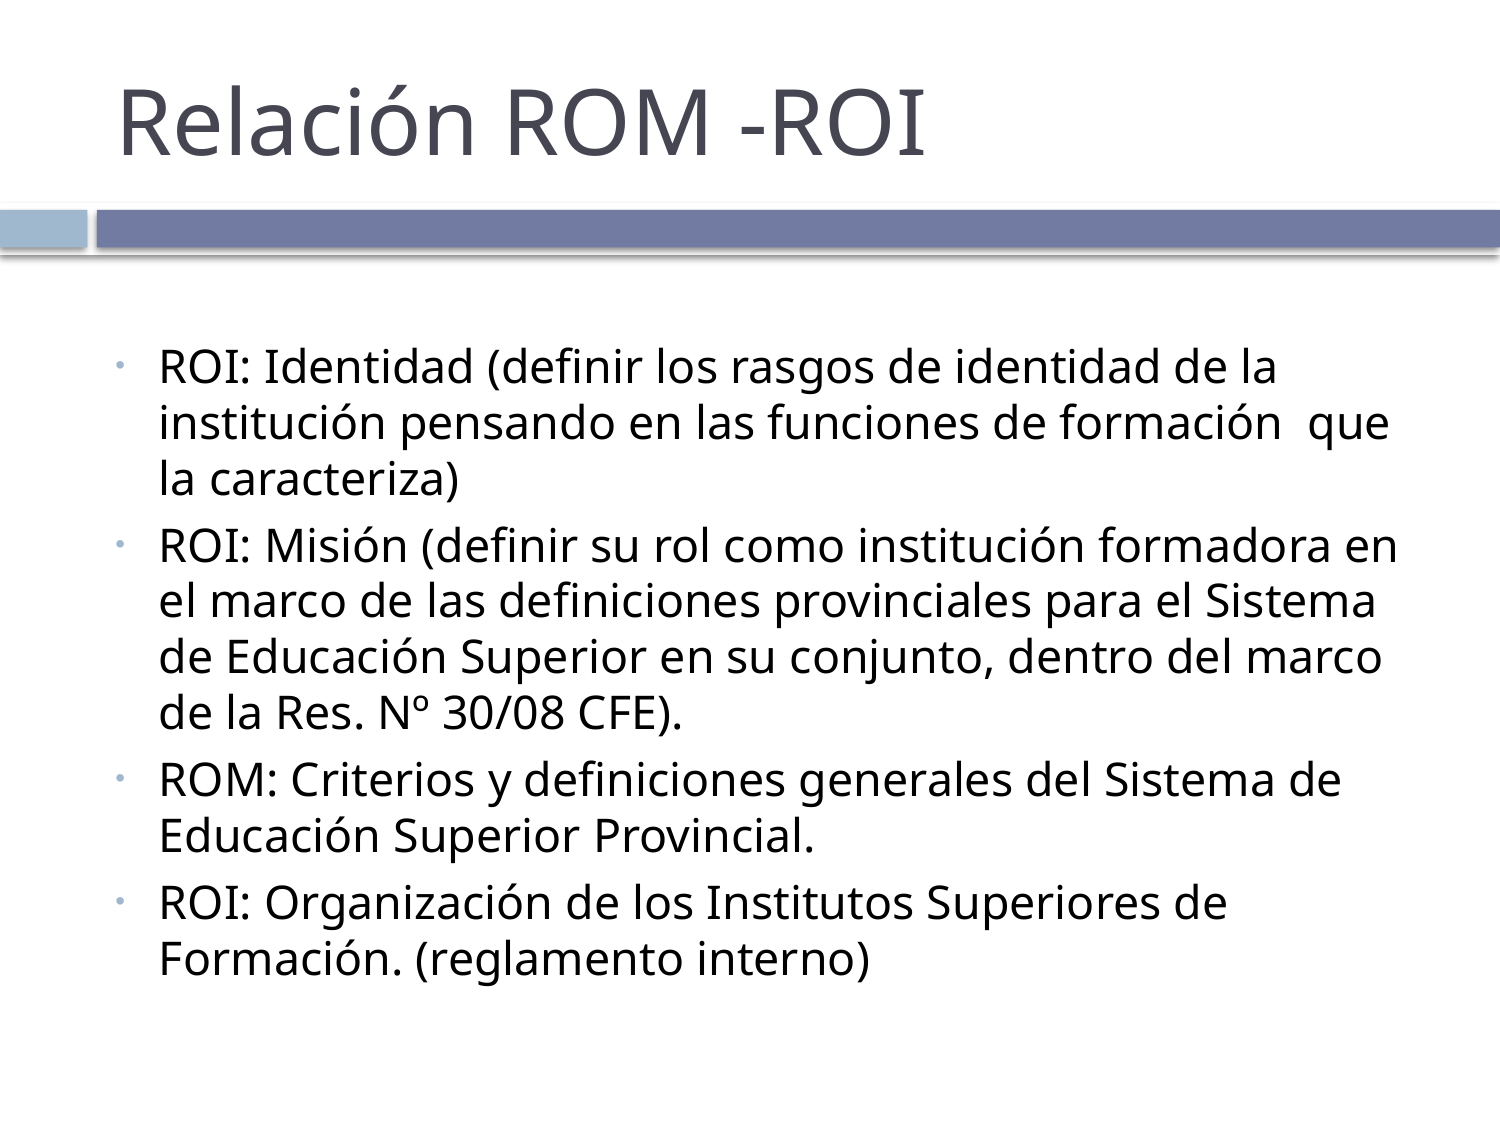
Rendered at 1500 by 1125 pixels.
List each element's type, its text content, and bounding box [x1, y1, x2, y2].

title Relación ROM -ROI [100, 37, 1439, 201]
list ROI: Identidad (definir los rasgos de identidad de la institución pensando en las funciones de formación que la caracteriza) ROI: Misión (definir su rol como institución formadora en el marco de las definiciones provinciales para el Sistema de Educación Superior en su conjunto, dentro del marco de la Res. Nº 30/08 CFE). ROM: Criterios y definiciones generales del Sistema de Educación Superior Provincial. ROI: Organización de los Institutos Superiores de Formación. (reglamento interno) [100, 262, 1439, 1001]
